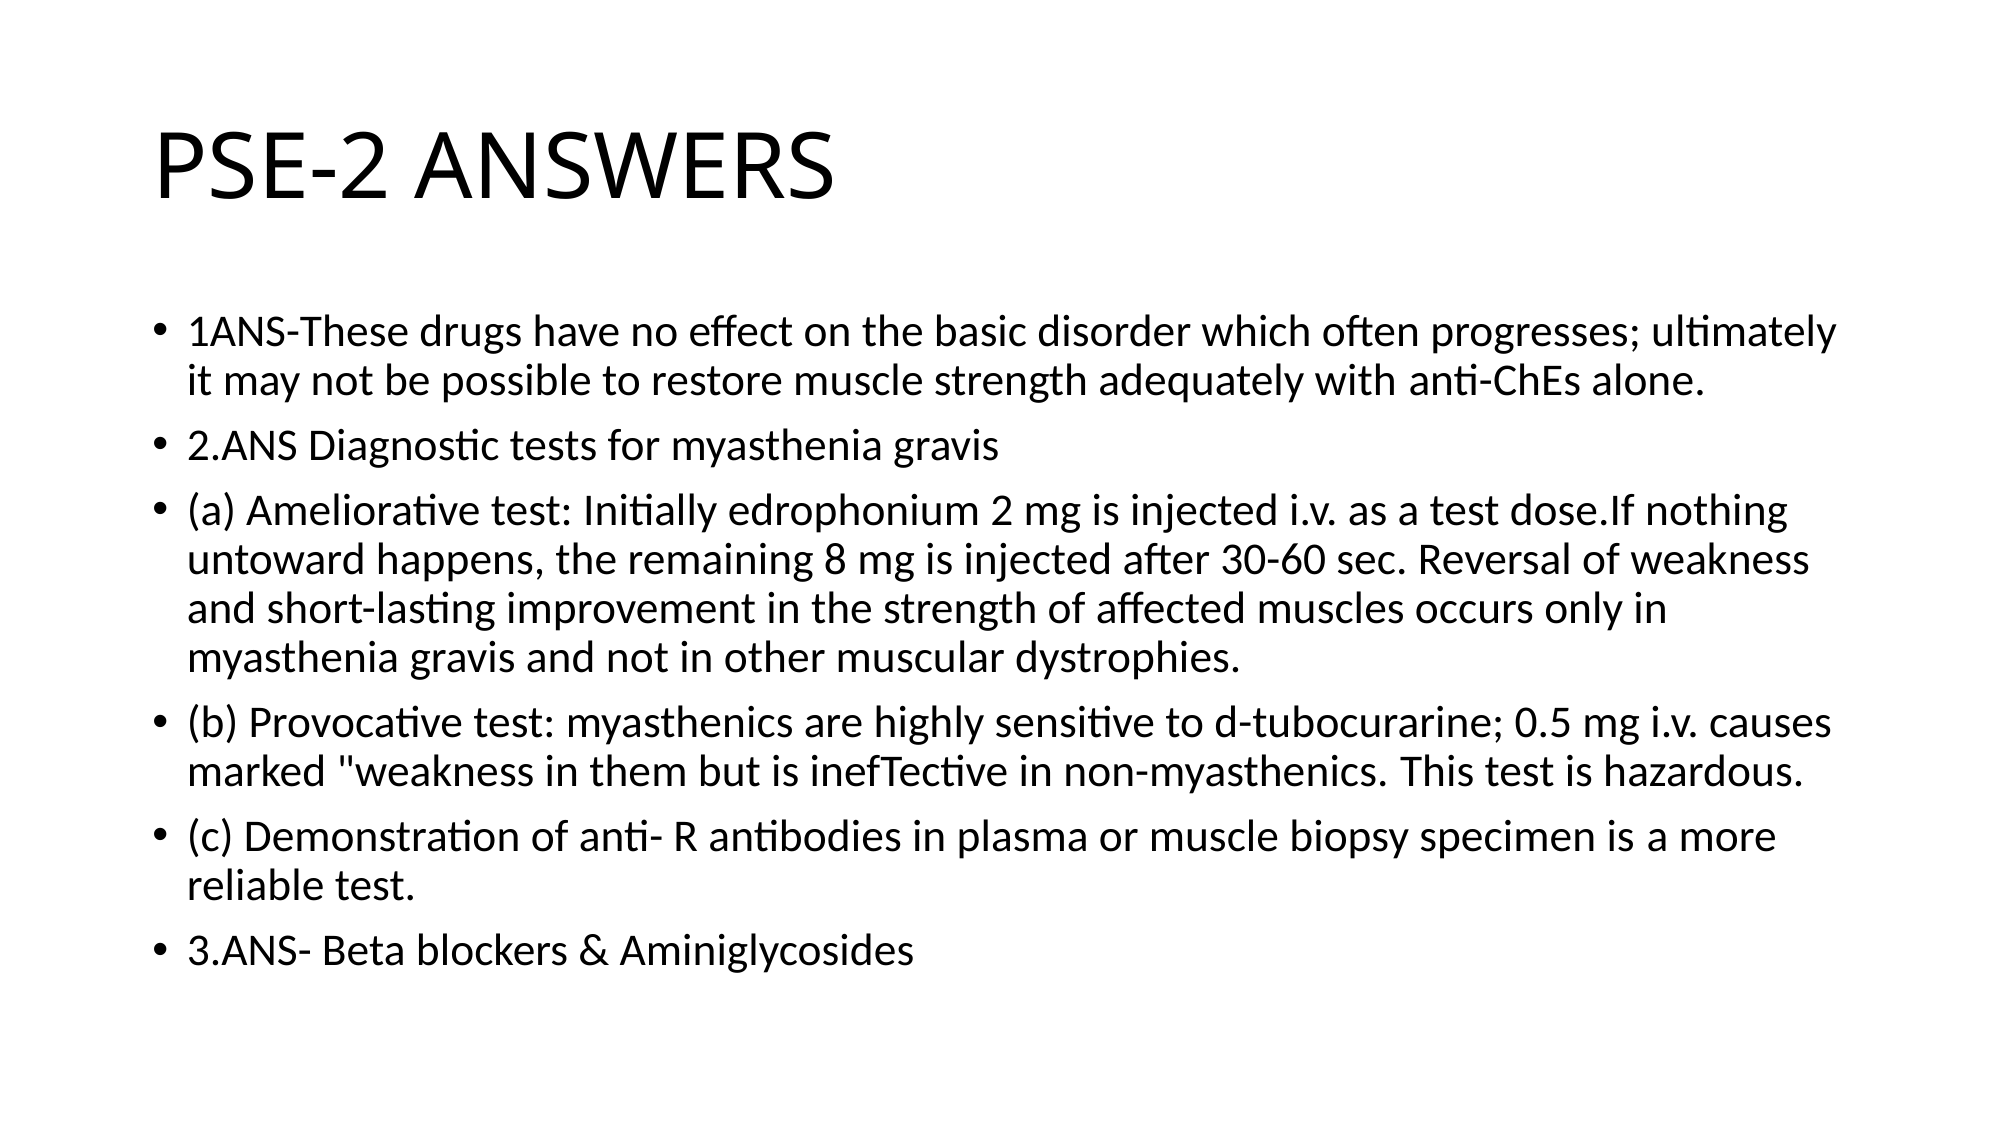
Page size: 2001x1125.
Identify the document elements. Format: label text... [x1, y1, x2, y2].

list 1ANS-These drugs have no effect on the basic disorder which often progresses; ultimately it may not be possible to restore muscle strength adequately with anti-ChEs alone. 2.ANS Diagnostic tests for myasthenia gravis (a) Ameliorative test: Initially edrophonium 2 mg is injected i.v. as a test dose.If nothing untoward happens, the remaining 8 mg is injected after 30-60 sec. Reversal of weakness and short-lasting improvement in the strength of affected muscles occurs only in myasthenia gravis and not in other muscular dystrophies. (b) Provocative test: myasthenics are highly sensitive to d-tubocurarine; 0.5 mg i.v. causes marked "weakness in them but is inefTective in non-myasthenics. This test is hazardous. (c) Demonstration of anti- R antibodies in plasma or muscle biopsy specimen is a more reliable test. 3.ANS- Beta blockers & Aminiglycosides [137, 299, 1863, 1014]
title PSE-2 ANSWERS [137, 59, 1863, 278]
